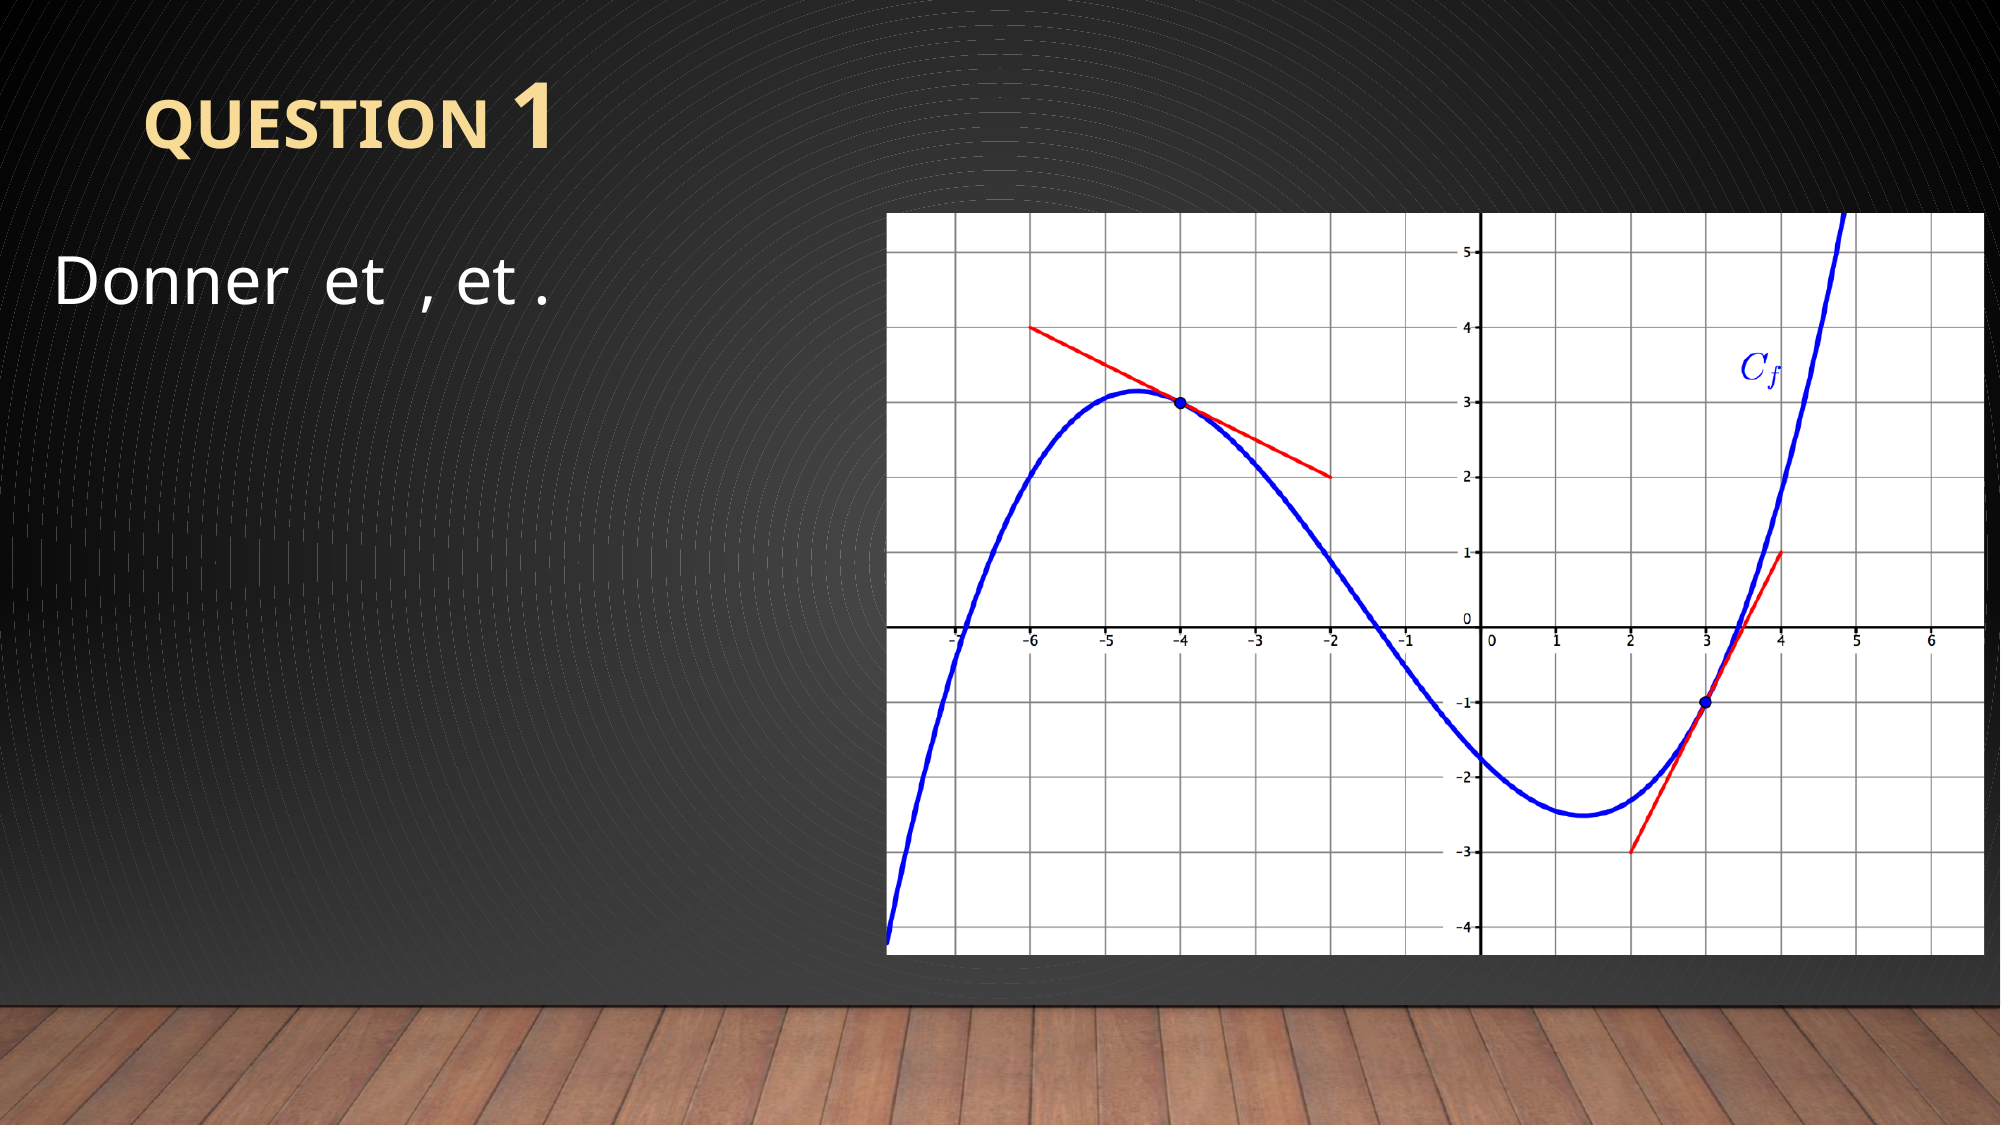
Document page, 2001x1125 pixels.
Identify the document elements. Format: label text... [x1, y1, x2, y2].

title QUESTION 1 [0, 73, 705, 246]
picture [886, 213, 1985, 956]
picture [0, 1005, 2000, 1125]
